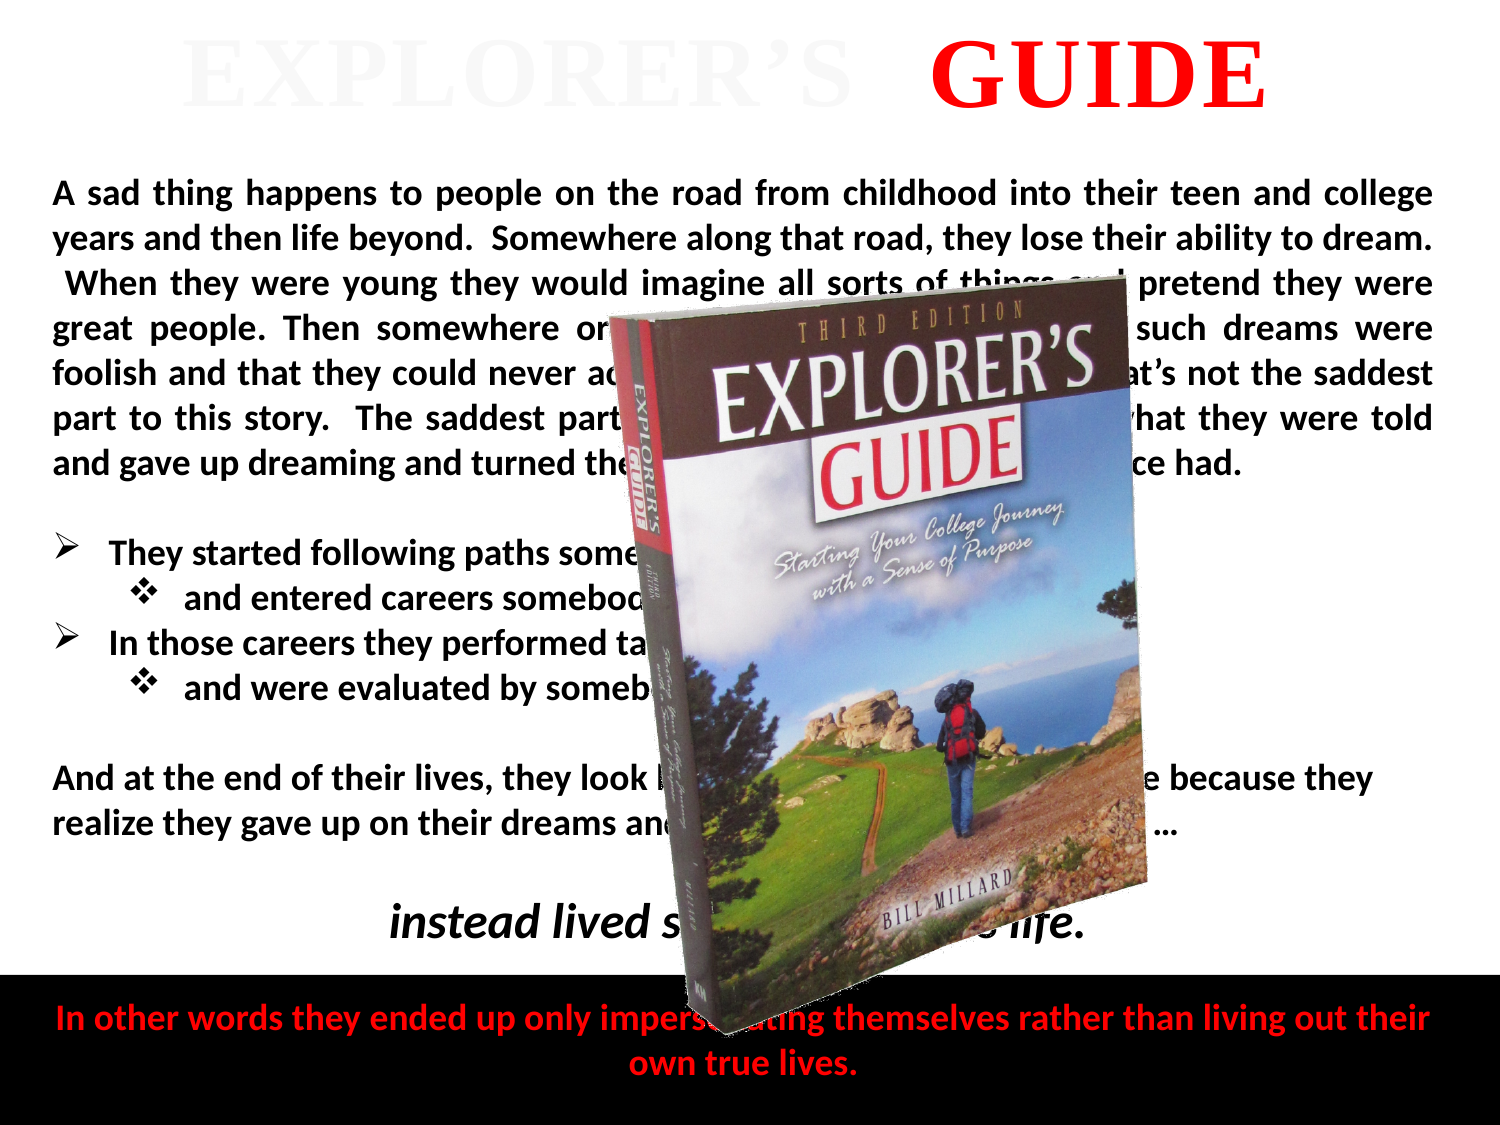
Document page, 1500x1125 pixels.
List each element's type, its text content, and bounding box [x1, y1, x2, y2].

text_box A sad thing happens to people on the road from childhood into their teen and college years and then life beyond. Somewhere along that road, they lose their ability to dream. When they were young they would imagine all sorts of things and pretend they were great people. Then somewhere or sometime they were told that such dreams were foolish and that they could never achieve anything like that. But that’s not the saddest part to this story. The saddest part is that they began to believe what they were told and gave up dreaming and turned their backs on the passions they once had. They started following paths somebody else outlined for them and entered careers somebody else recommended. In those careers they performed tasks somebody else gave them and were evaluated by somebody else’s opinion. And at the end of their lives, they look back with some level of remorse because they realize they gave up on their dreams and abandoned their passion and … instead lived somebody else’s life. In other words they ended up only impersonating themselves rather than living out their own true lives. [37, 160, 1450, 1091]
text_box [0, 973, 1500, 1125]
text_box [0, 0, 1500, 151]
picture [594, 262, 1163, 1051]
